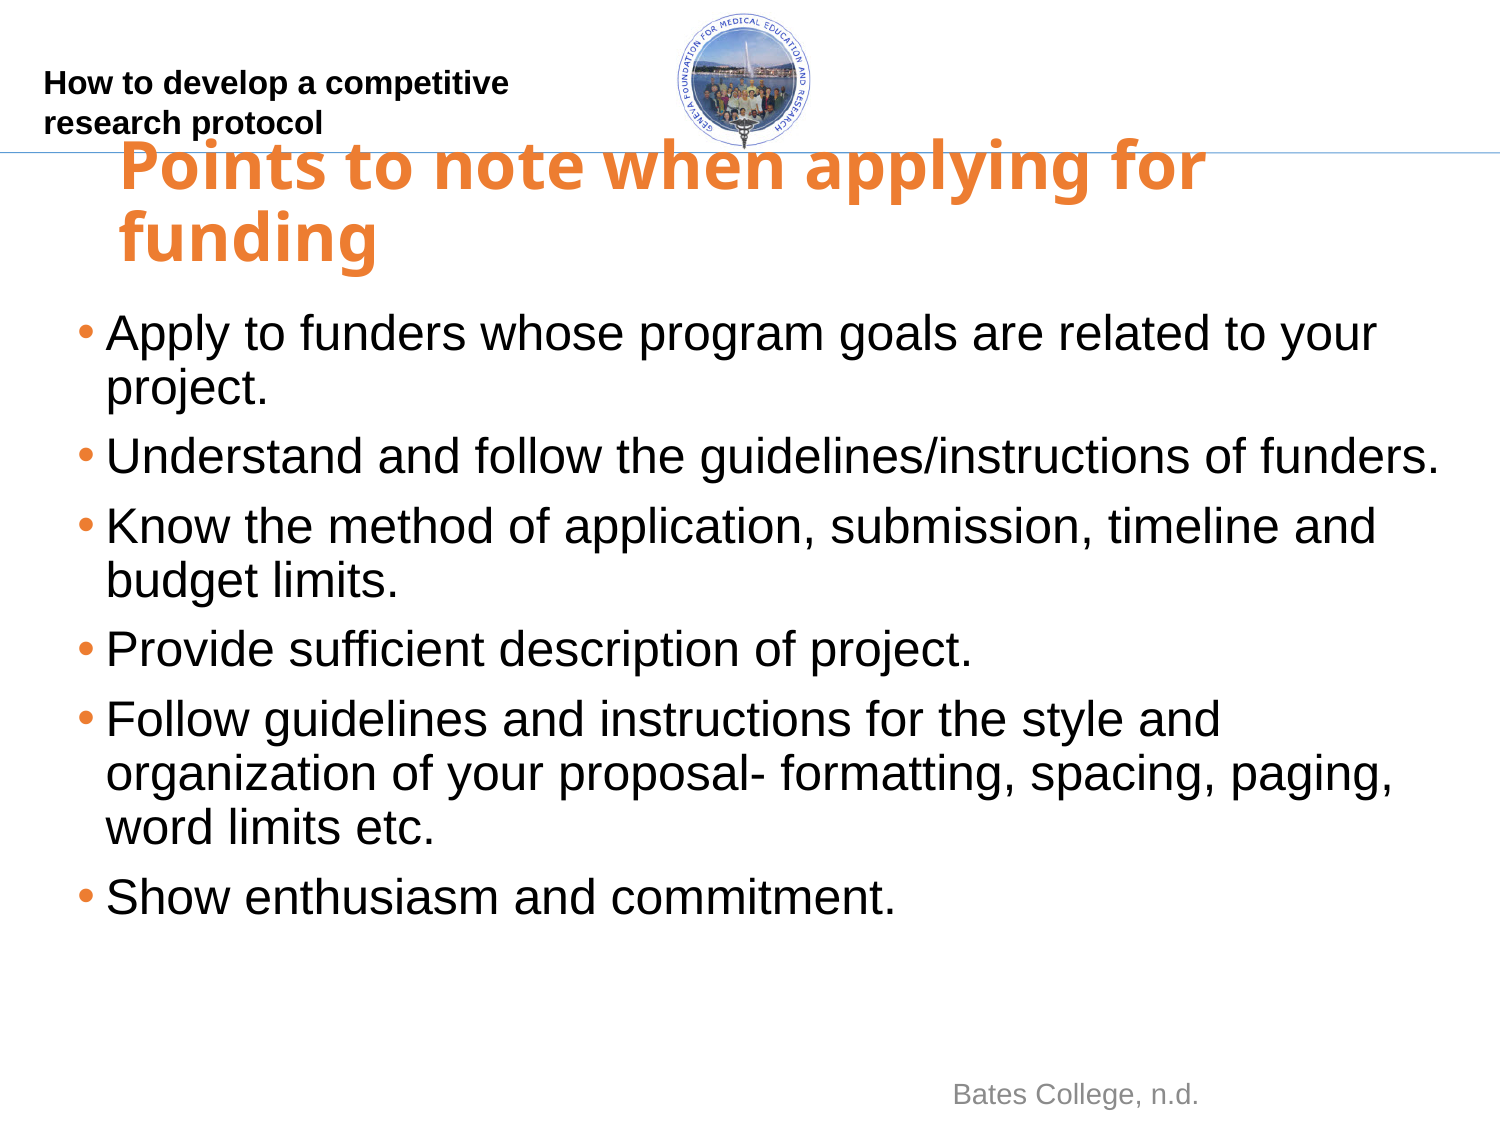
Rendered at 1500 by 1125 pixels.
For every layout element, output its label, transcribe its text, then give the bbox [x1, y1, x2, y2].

list Apply to funders whose program goals are related to your project. Understand and follow the guidelines/instructions of funders. Know the method of application, submission, timeline and budget limits. Provide sufficient description of project. Follow guidelines and instructions for the style and organization of your proposal- formatting, spacing, paging, word limits etc. Show enthusiasm and commitment. [62, 299, 1463, 1014]
title Points to note when applying for funding [103, 95, 1438, 299]
picture [676, 12, 811, 95]
footer Bates College, n.d. [937, 1062, 1463, 1123]
